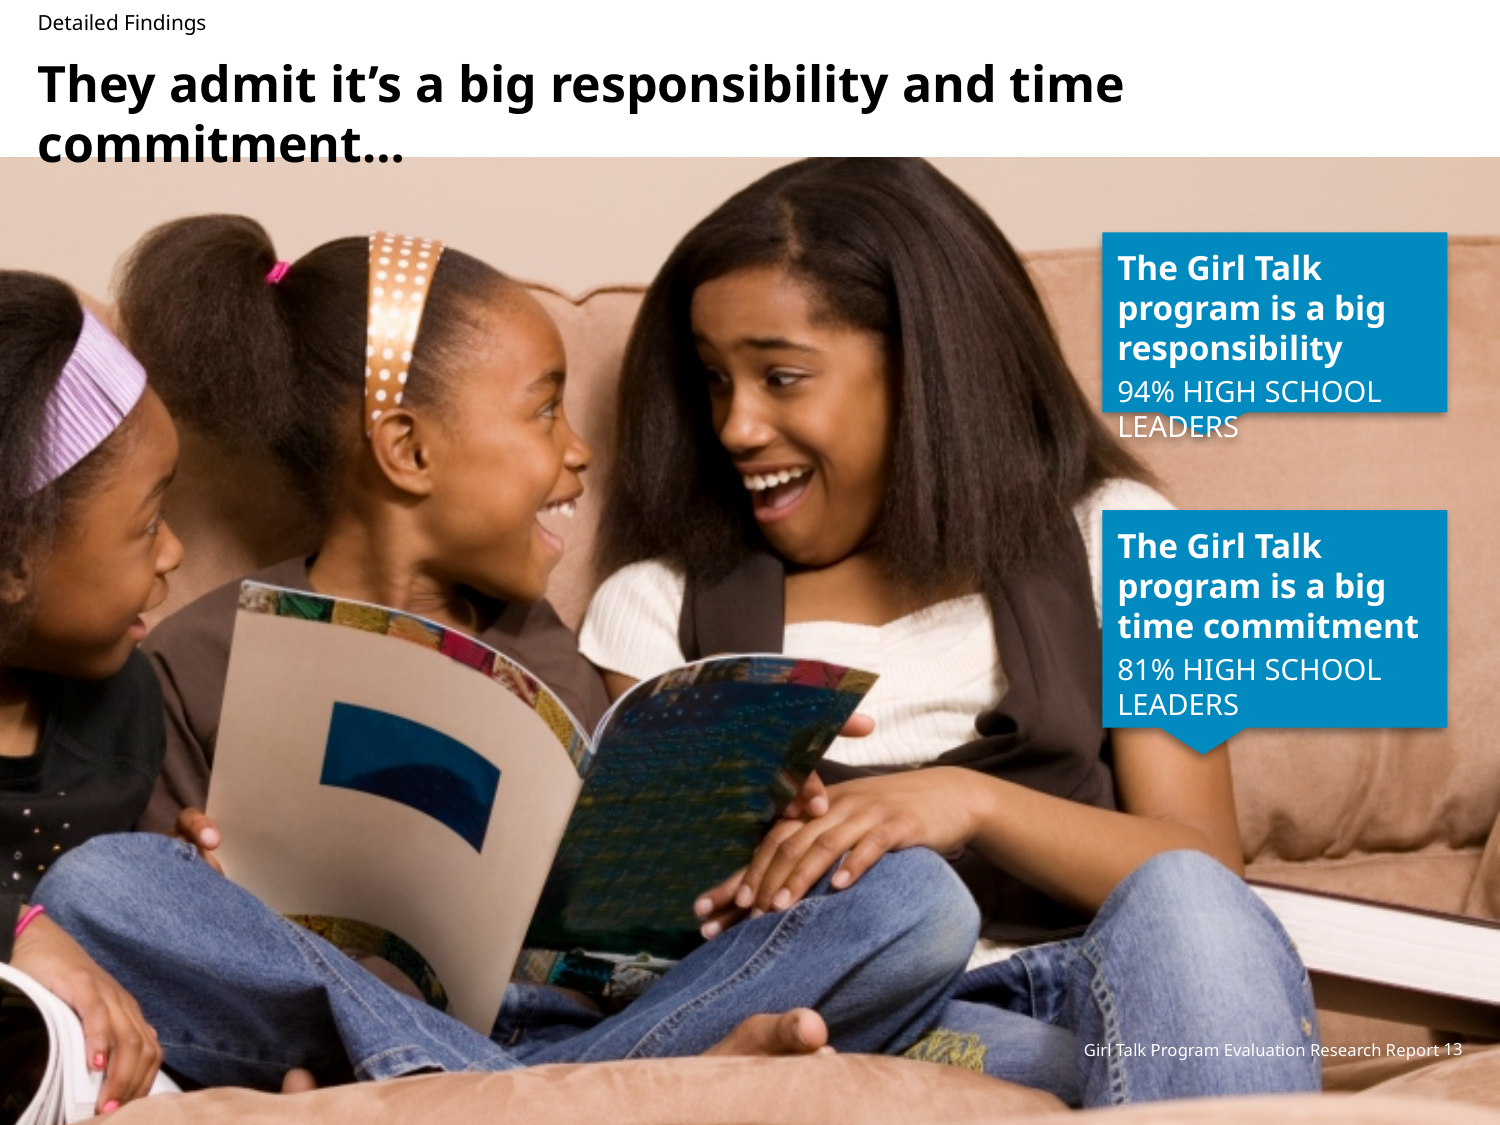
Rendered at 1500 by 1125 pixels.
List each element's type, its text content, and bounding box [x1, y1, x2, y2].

text_box Detailed Findings [37, 9, 540, 35]
title They admit it’s a big responsibility and time commitment… [37, 37, 1463, 155]
picture [0, 156, 1500, 1125]
